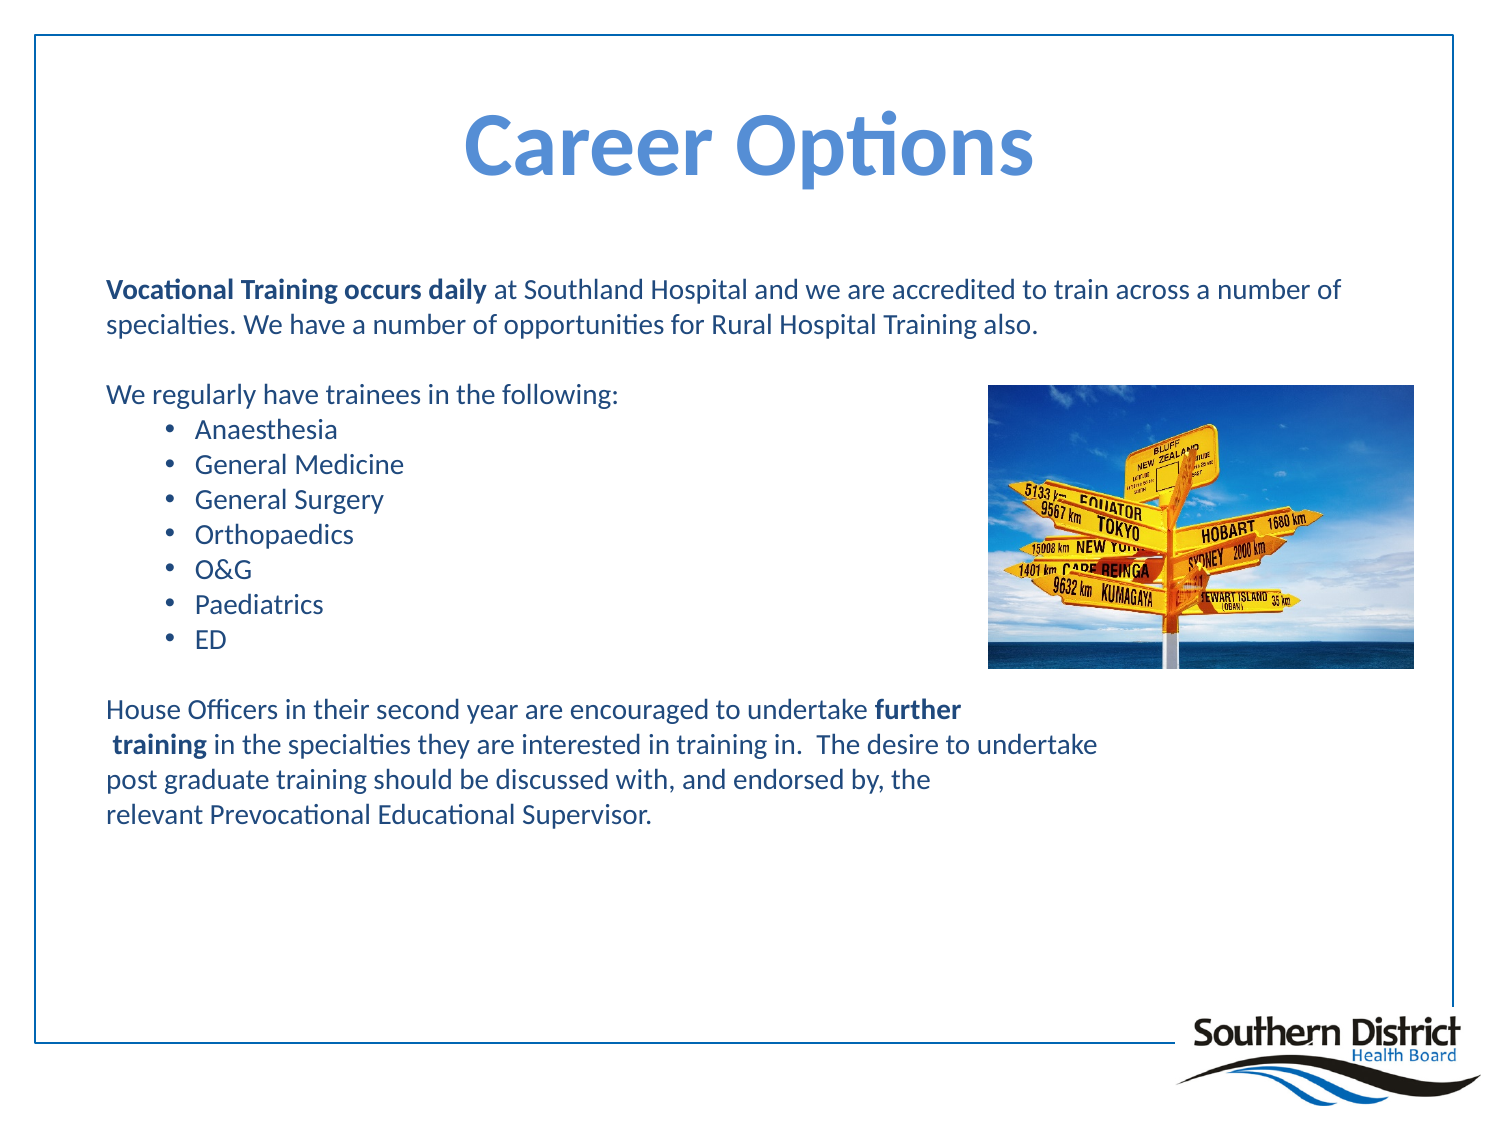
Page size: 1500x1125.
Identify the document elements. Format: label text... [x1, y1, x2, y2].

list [988, 385, 1414, 670]
title Career Options [75, 45, 1425, 233]
text_box Vocational Training occurs daily at Southland Hospital and we are accredited to train across a number of specialties. We have a number of opportunities for Rural Hospital Training also. We regularly have trainees in the following: Anaesthesia General Medicine General Surgery Orthopaedics O&G Paediatrics ED House Officers in their second year are encouraged to undertake further training in the specialties they are interested in training in. The desire to undertake post graduate training should be discussed with, and endorsed by, the relevant Prevocational Educational Supervisor. [91, 263, 1436, 953]
picture [1175, 1007, 1481, 1115]
